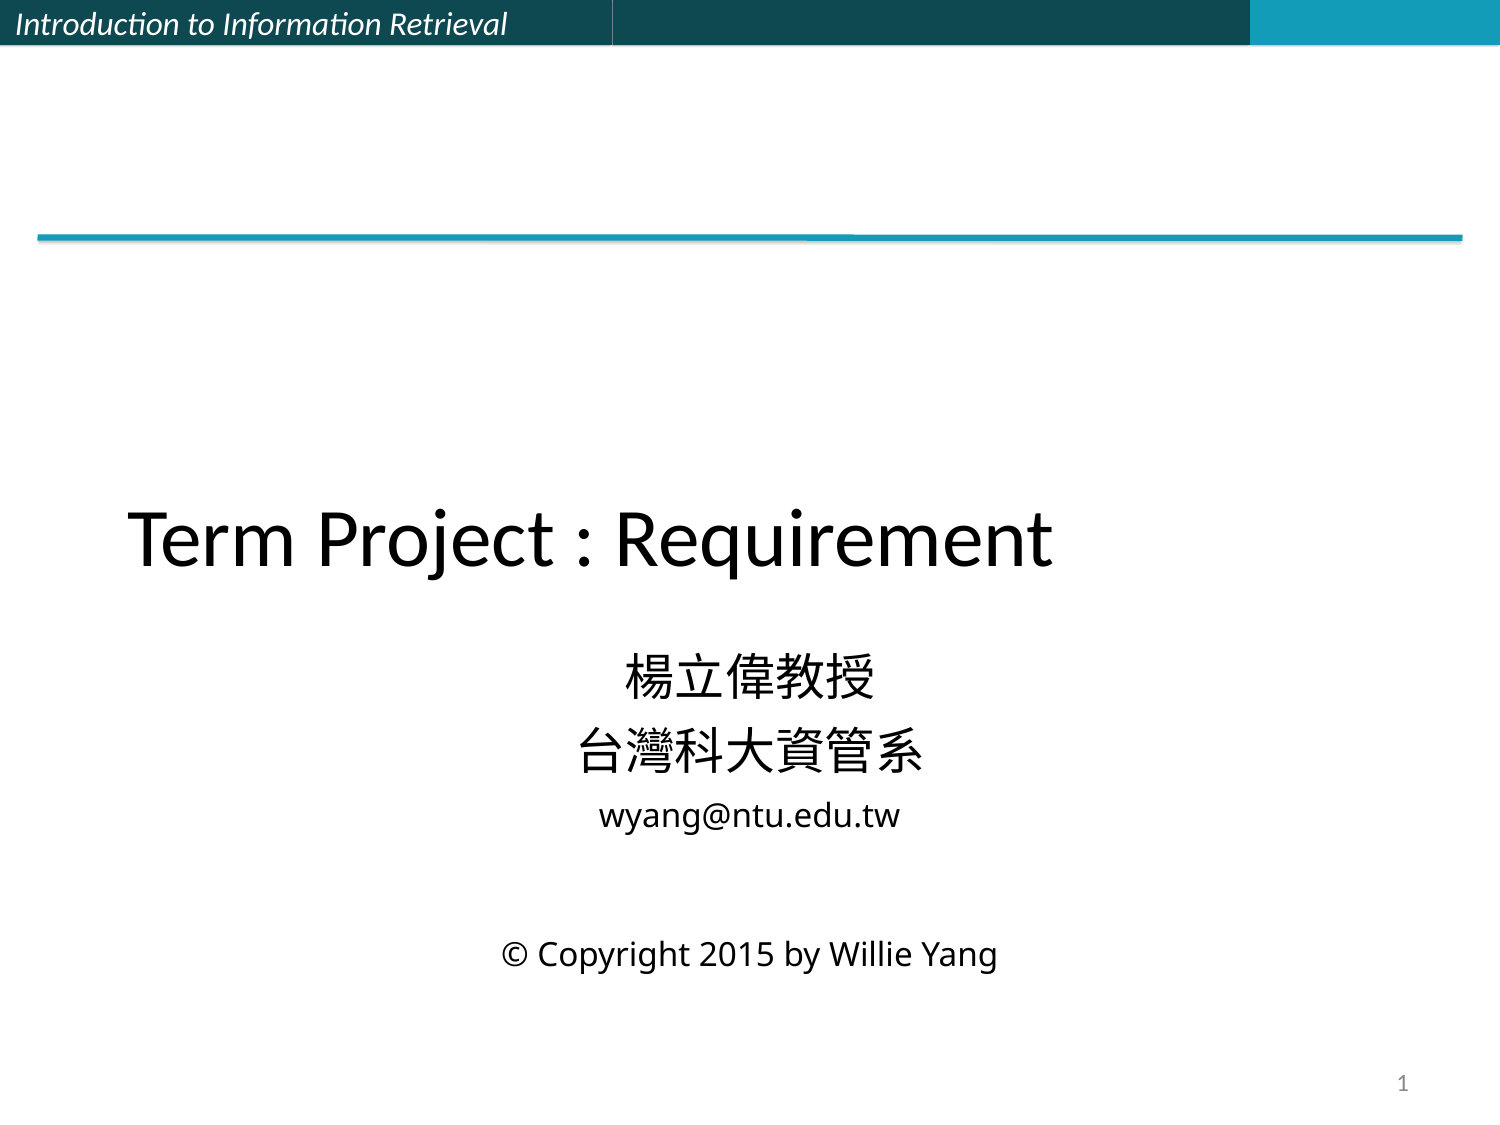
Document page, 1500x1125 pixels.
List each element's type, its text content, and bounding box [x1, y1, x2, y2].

subtitle 楊立偉教授 台灣科大資管系 wyang@ntu.edu.tw © Copyright 2015 by Willie Yang [224, 637, 1276, 926]
slide_number 1 [1074, 1058, 1425, 1105]
title Term Project : Requirement [112, 349, 1388, 591]
